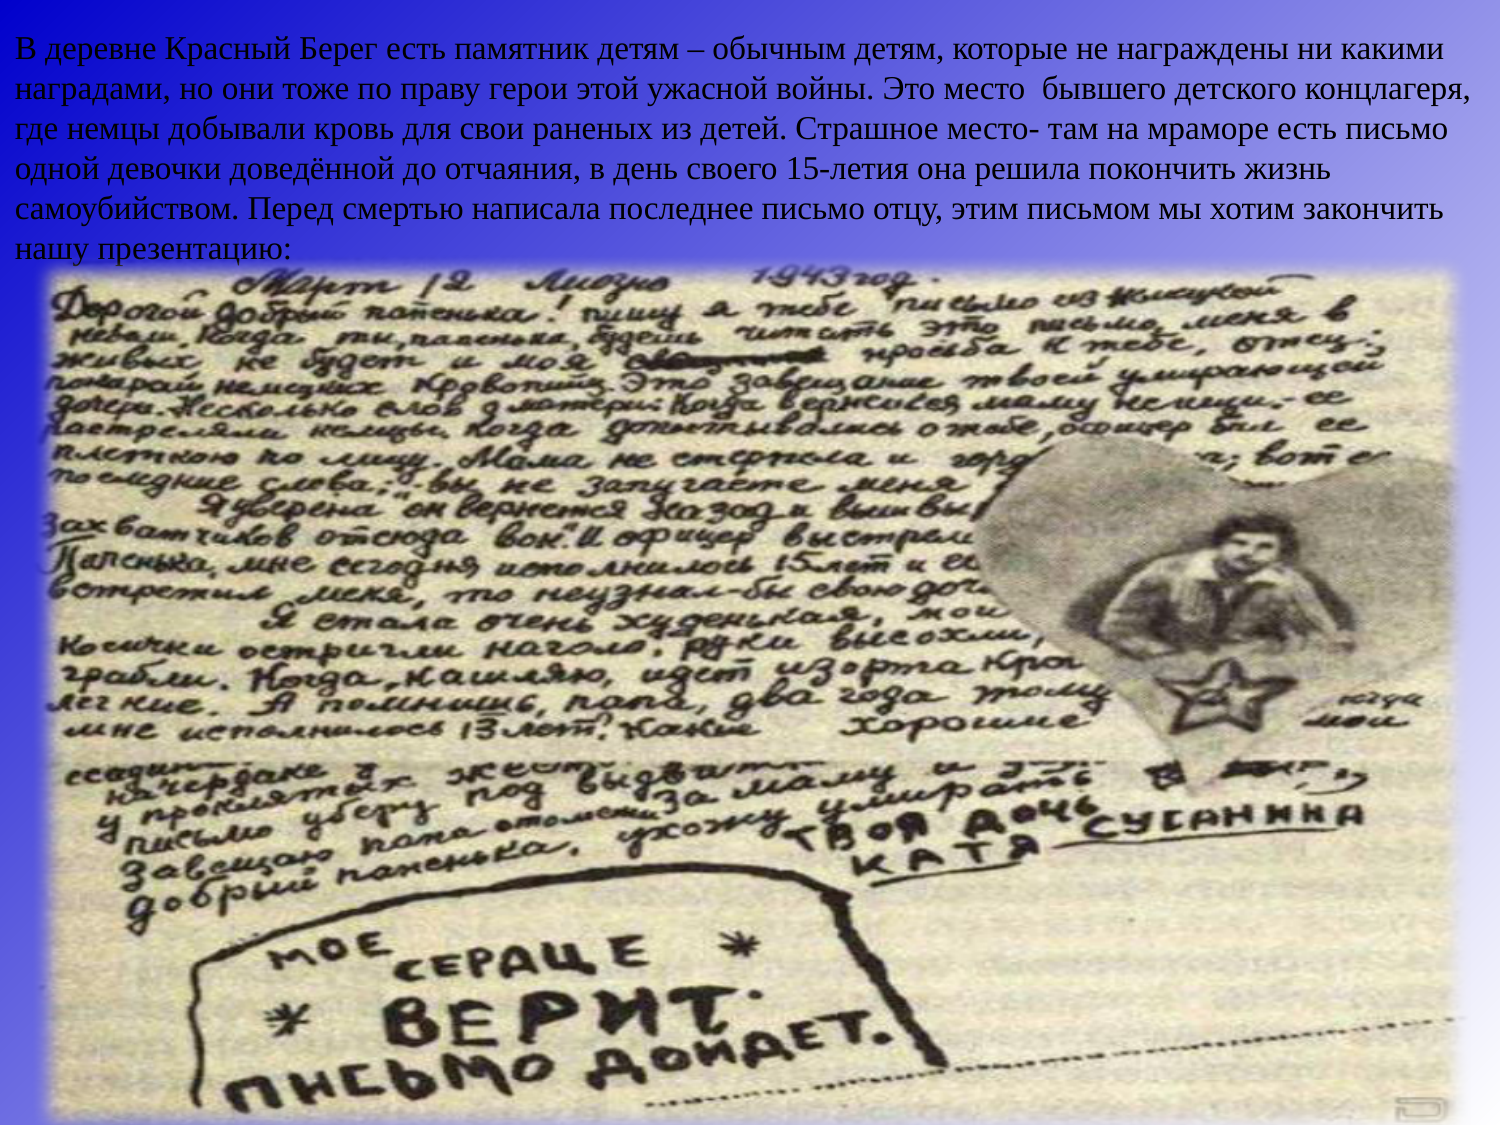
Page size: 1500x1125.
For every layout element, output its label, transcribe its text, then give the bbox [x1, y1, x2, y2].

text_box В деревне Красный Берег есть памятник детям – обычным детям, которые не награждены ни какими наградами, но они тоже по праву герои этой ужасной войны. Это место бывшего детского концлагеря, где немцы добывали кровь для свои раненых из детей. Страшное место- там на мраморе есть письмо одной девочки доведённой до отчаяния, в день своего 15-летия она решила покончить жизнь самоубийством. Перед смертью написала последнее письмо отцу, этим письмом мы хотим закончить нашу презентацию: [0, 19, 1500, 274]
picture [32, 255, 1471, 1125]
